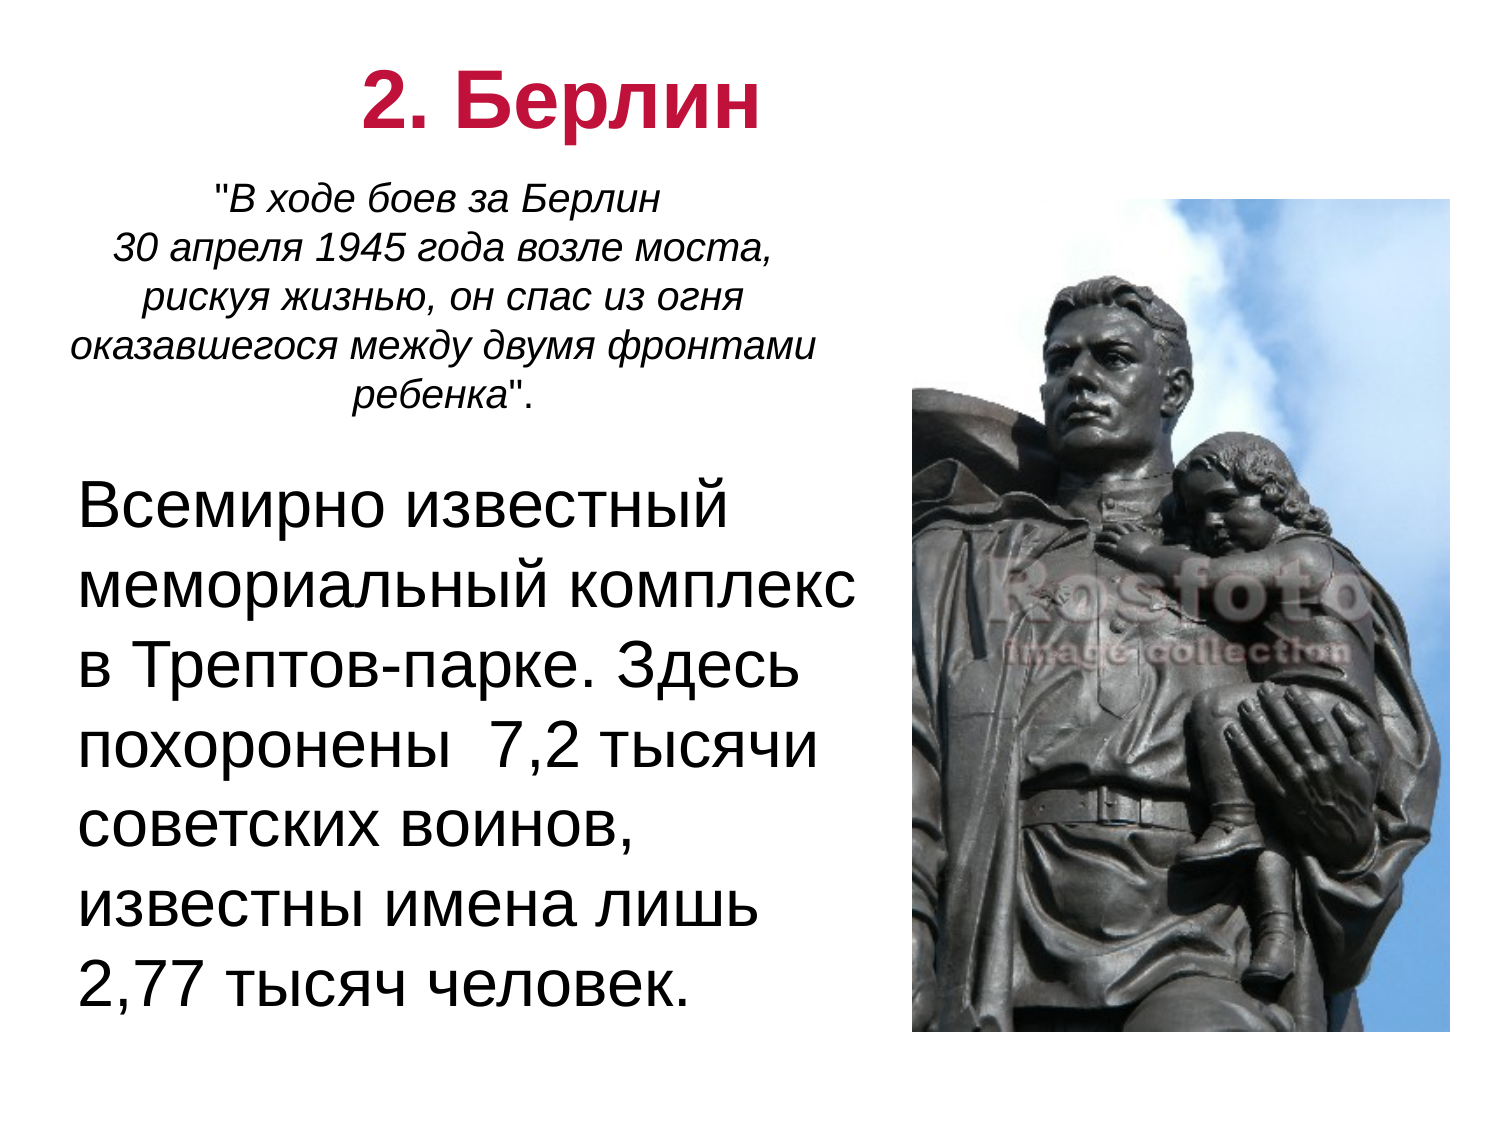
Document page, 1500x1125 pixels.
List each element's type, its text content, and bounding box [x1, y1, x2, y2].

text_box 2. Берлин [346, 37, 914, 153]
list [912, 199, 1451, 1032]
title "В ходе боев за Берлин 30 апреля 1945 года возле моста, рискуя жизнью, он спас из огня оказавшегося между двумя фронтами ребенка". [50, 162, 838, 475]
list Всемирно известный мемориальный комплекс в Трептов-парке. Здесь похоронены 7,2 тысячи советских воинов, известны имена лишь 2,77 тысяч человек. [62, 413, 913, 1067]
